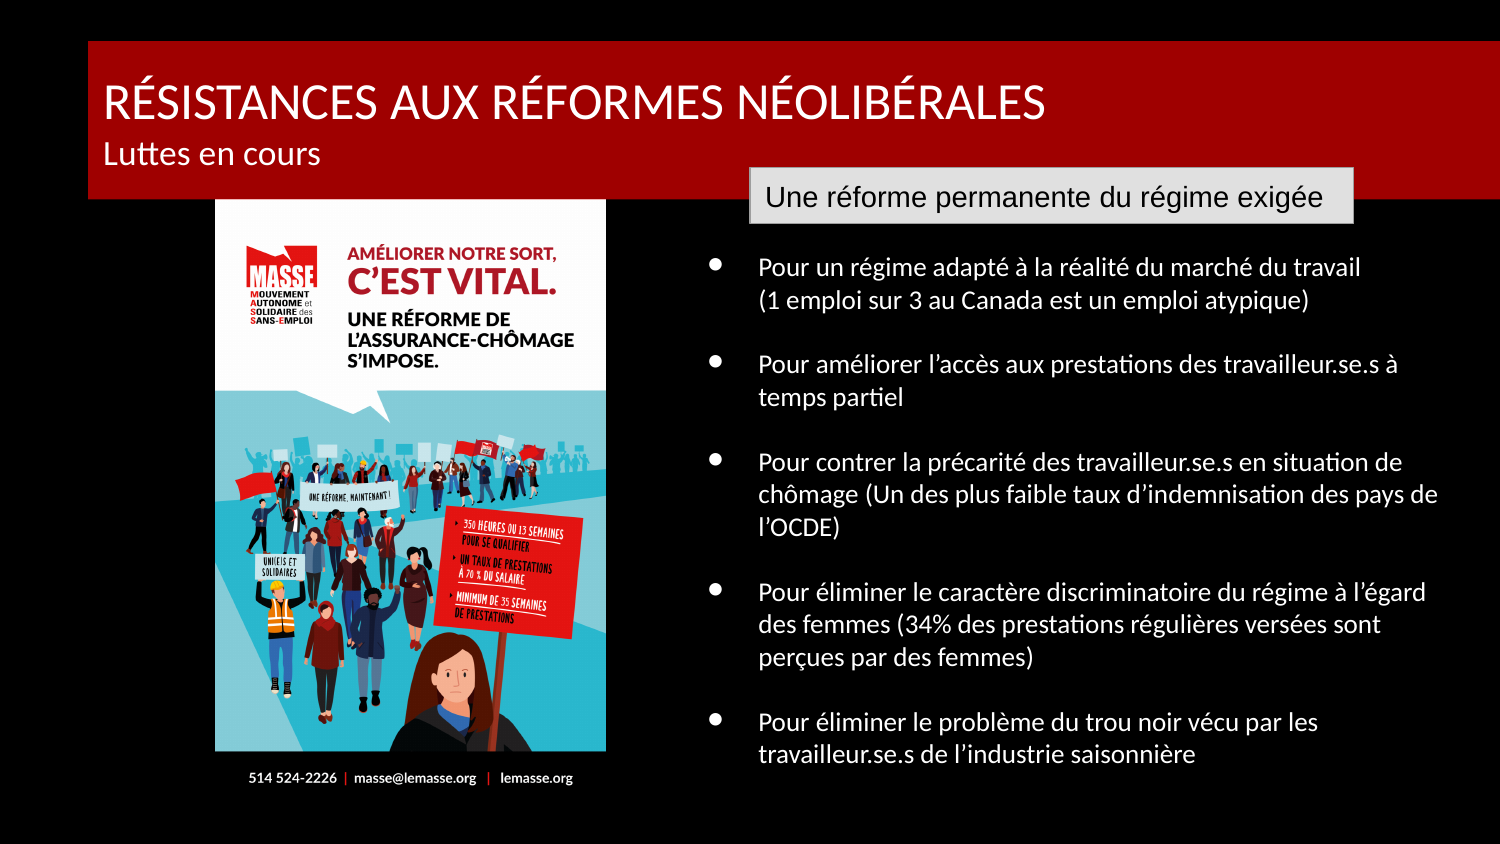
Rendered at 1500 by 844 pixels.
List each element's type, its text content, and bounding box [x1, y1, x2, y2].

text_box RÉSISTANCES AUX RÉFORMES NÉOLIBÉRALES Luttes en cours [88, 41, 1500, 200]
text_box Une réforme permanente du régime exigée [750, 167, 1354, 224]
text_box Pour un régime adapté à la réalité du marché du travail (1 emploi sur 3 au Canada est un emploi atypique) Pour améliorer l’accès aux prestations des travailleur.se.s à temps partiel Pour contrer la précarité des travailleur.se.s en situation de chômage (Un des plus faible taux d’indemnisation des pays de l’OCDE) Pour éliminer le caractère discriminatoire du régime à l’égard des femmes (34% des prestations régulières versées sont perçues par des femmes) Pour éliminer le problème du trou noir vécu par les travailleur.se.s de l’industrie saisonnière [668, 200, 1467, 844]
picture [214, 199, 606, 803]
